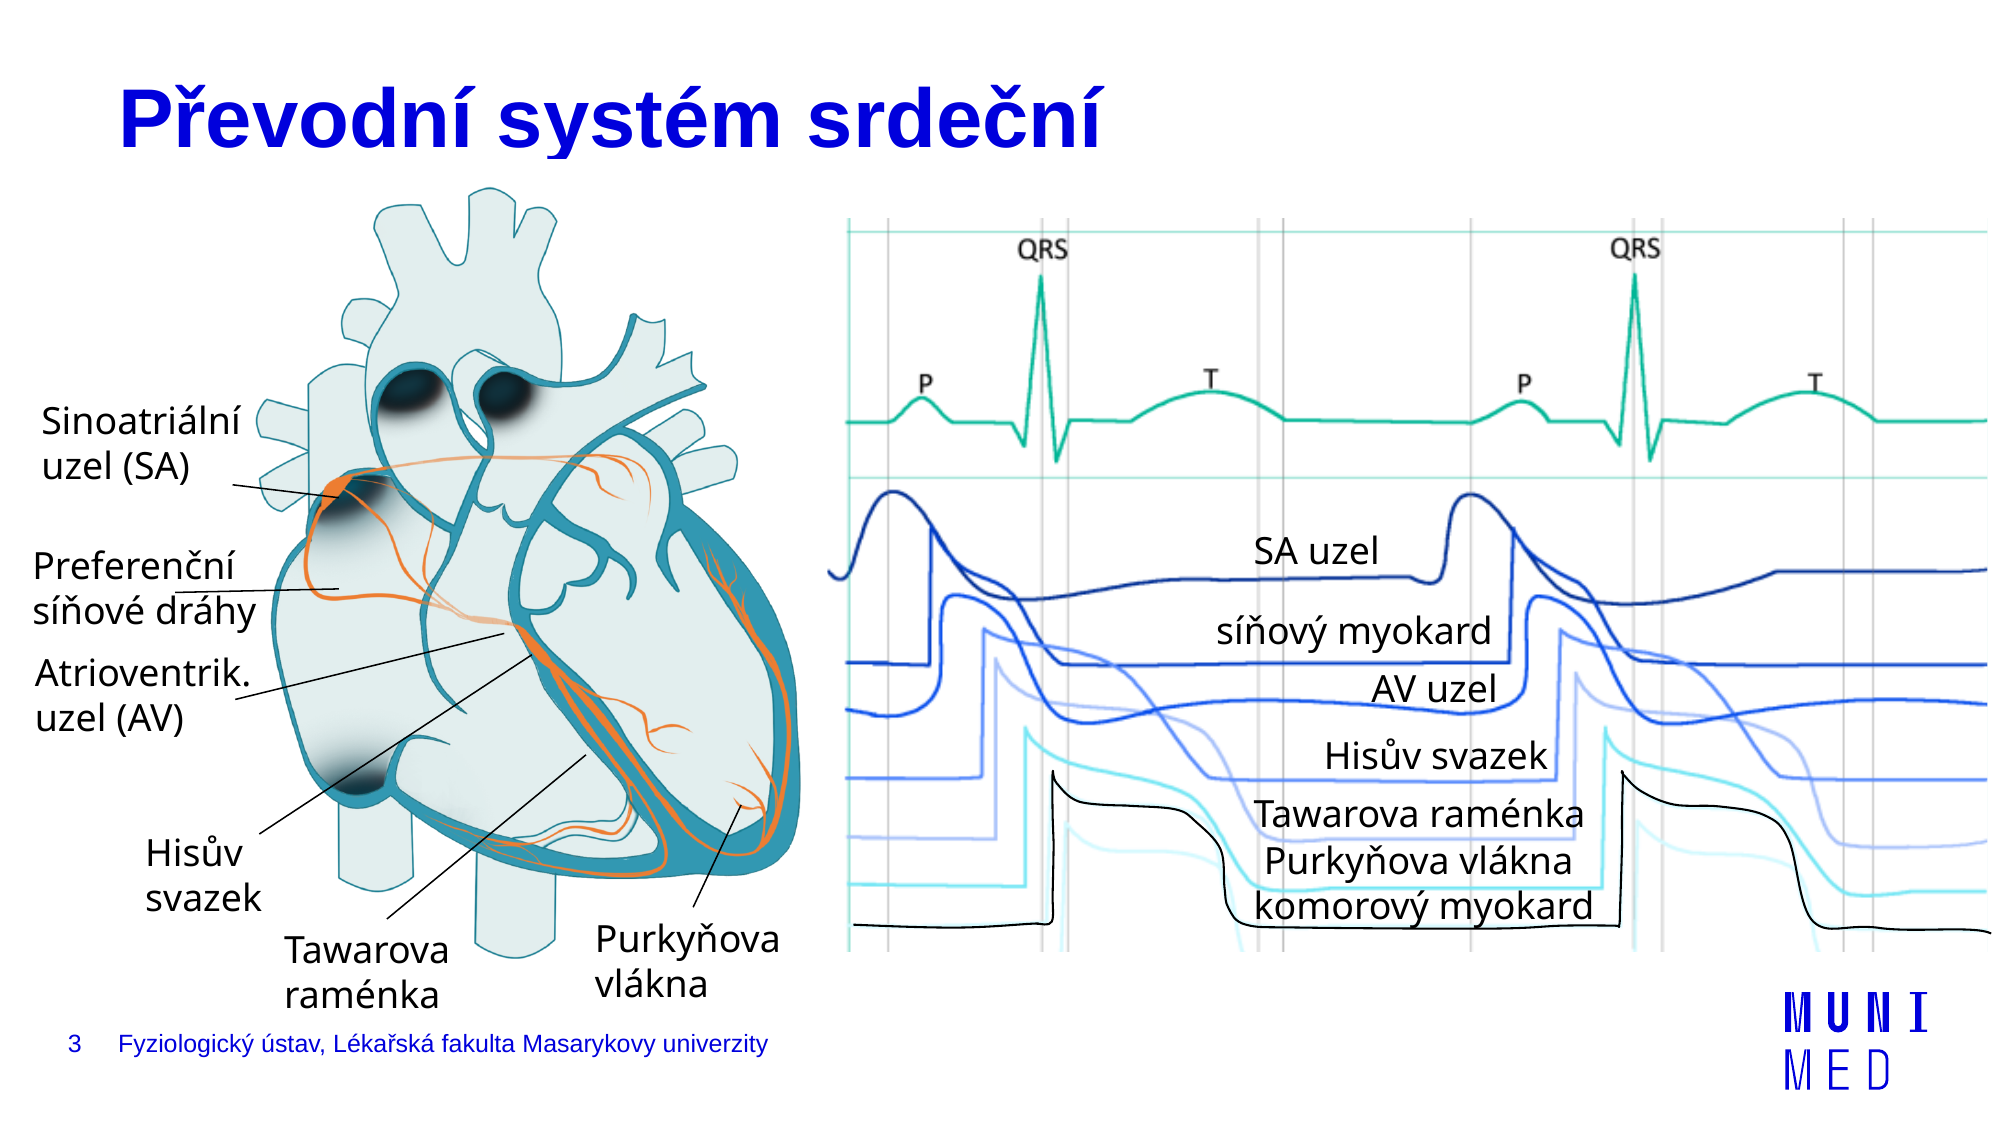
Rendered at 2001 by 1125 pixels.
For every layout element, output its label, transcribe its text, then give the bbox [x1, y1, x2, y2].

title Převodní systém srdeční [118, 80, 1883, 155]
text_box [826, 218, 1992, 952]
slide_number 3 [67, 1035, 110, 1063]
footer Fyziologický ústav, Lékařská fakulta Masarykovy univerzity [118, 1021, 1418, 1063]
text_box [17, 158, 869, 1026]
